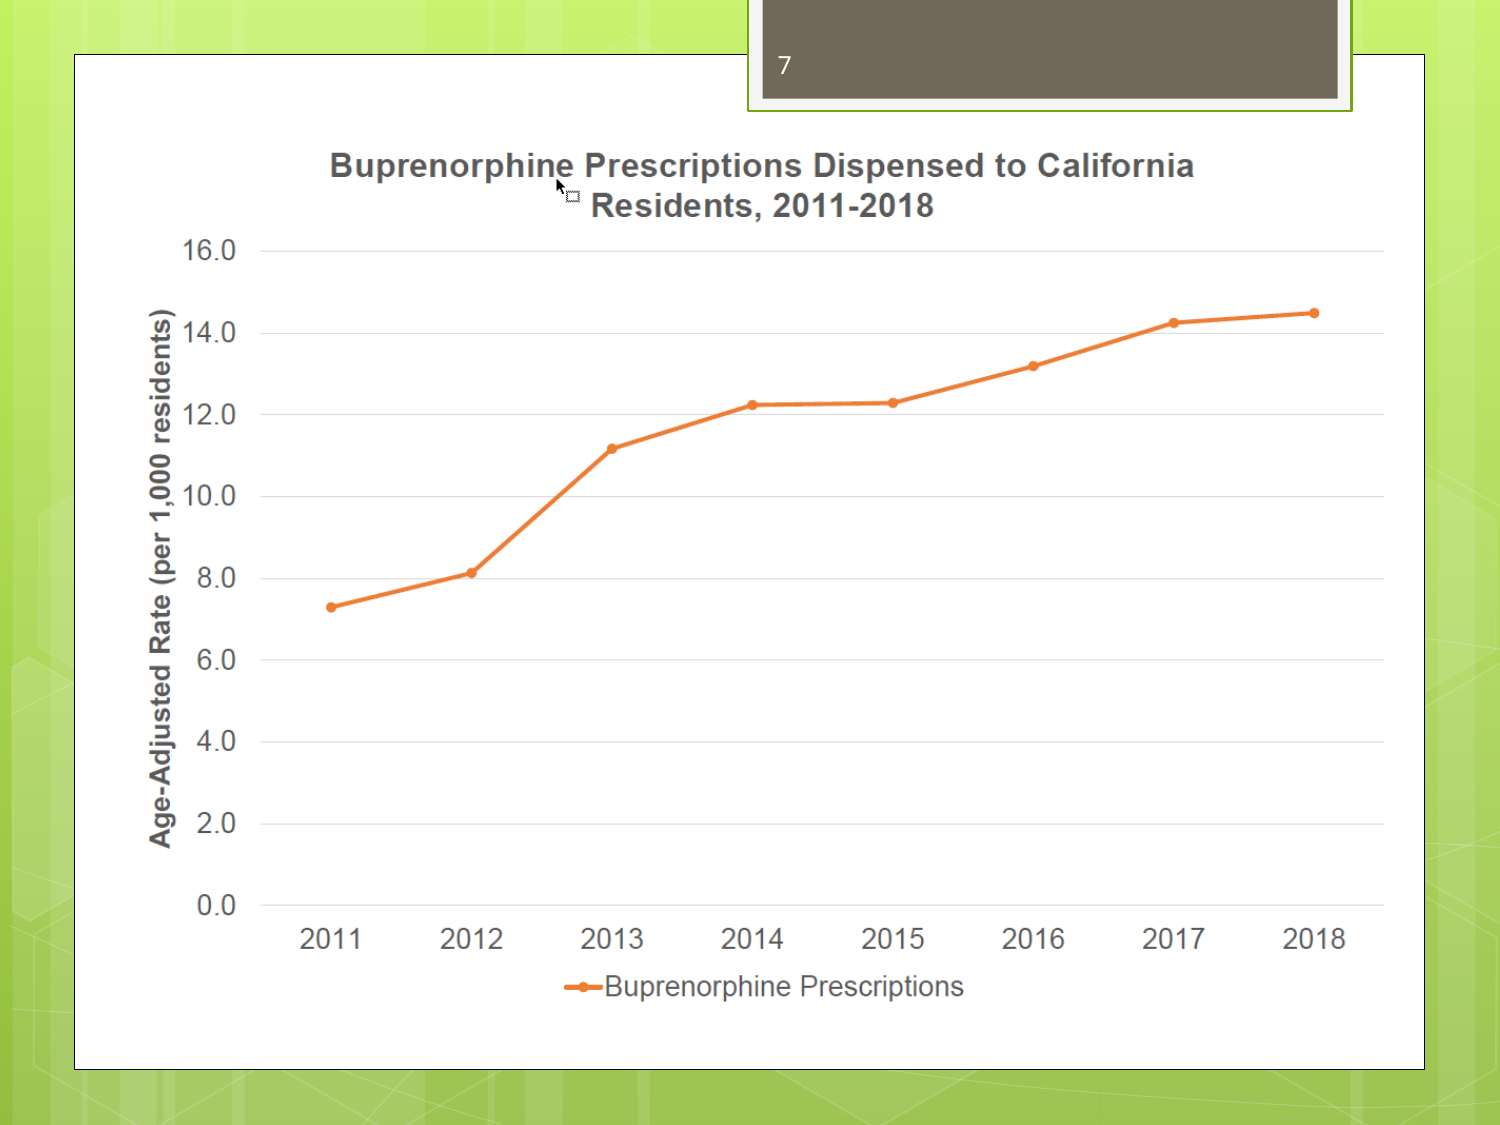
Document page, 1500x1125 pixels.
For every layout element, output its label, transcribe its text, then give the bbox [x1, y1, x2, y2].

slide_number 7 [762, 36, 982, 97]
picture [129, 137, 1396, 1011]
